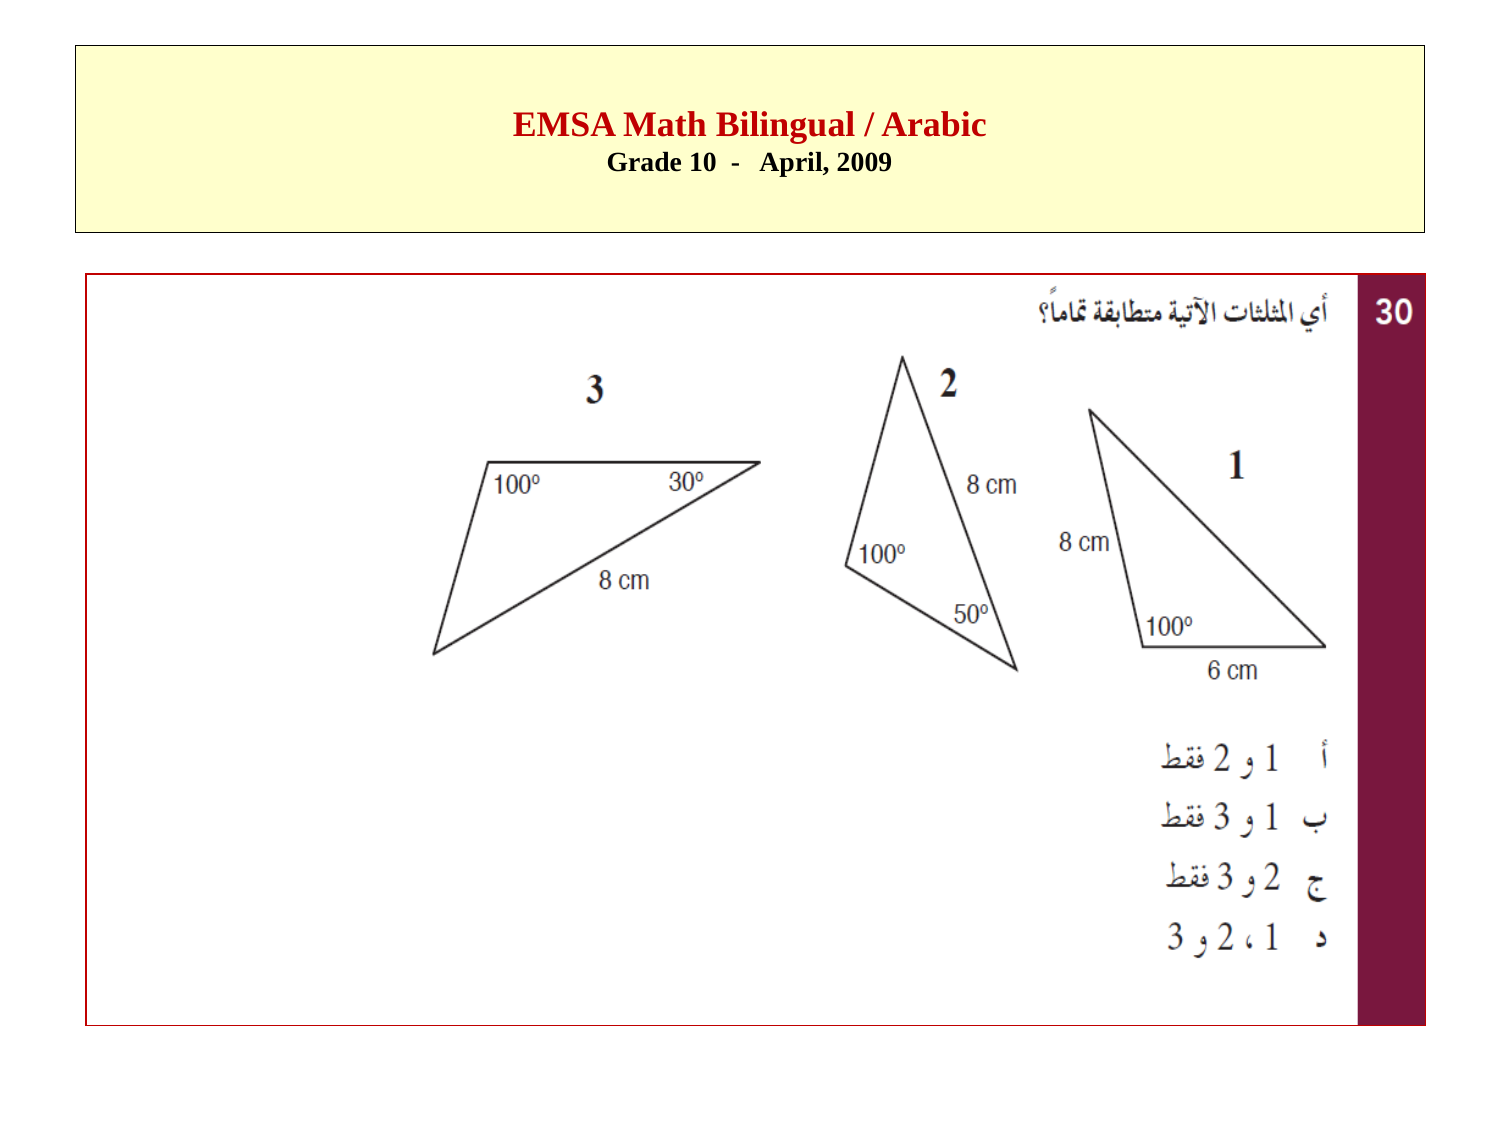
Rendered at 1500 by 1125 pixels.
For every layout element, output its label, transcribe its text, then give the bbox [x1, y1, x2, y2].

title EMSA Math Bilingual / Arabic Grade 10 - April, 2009 [75, 45, 1425, 233]
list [86, 274, 1426, 1026]
